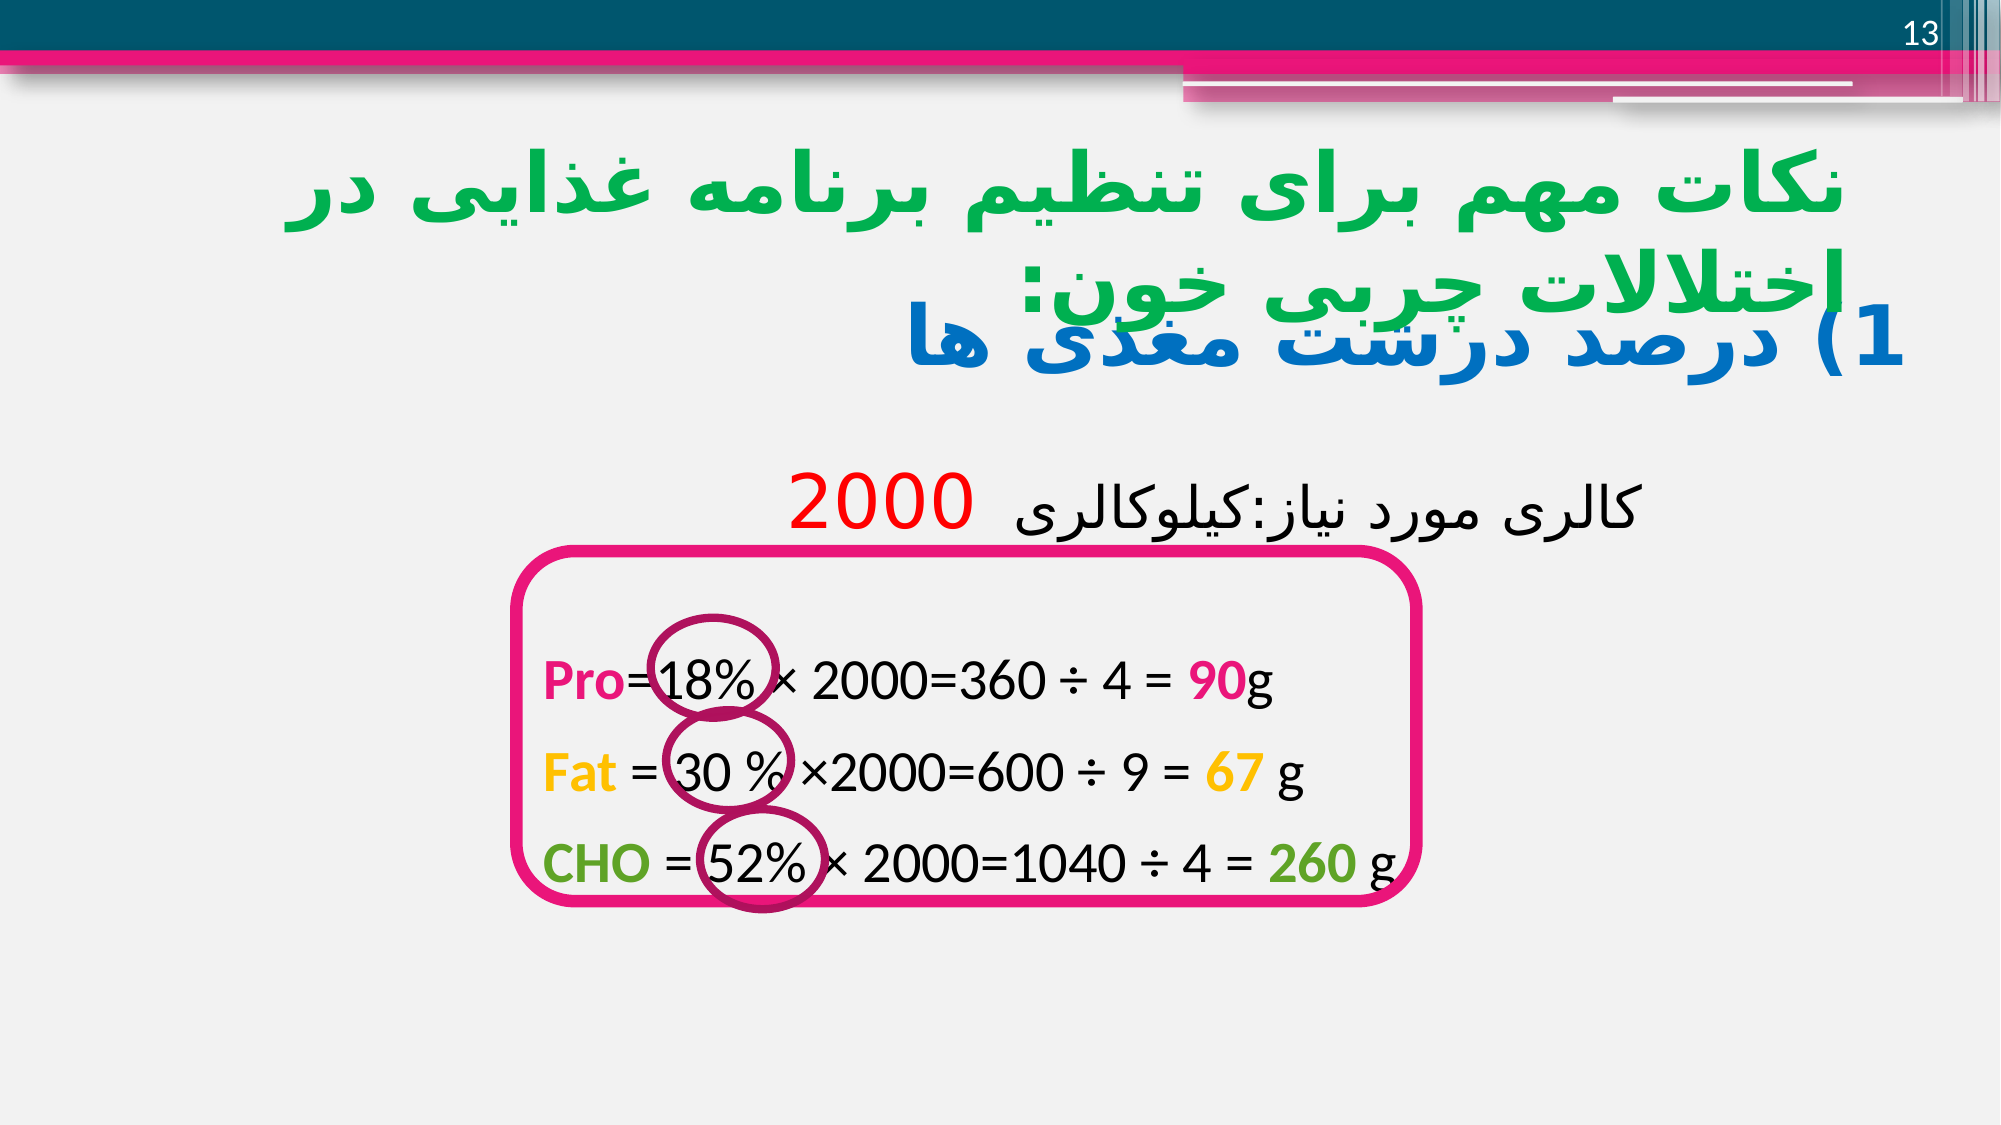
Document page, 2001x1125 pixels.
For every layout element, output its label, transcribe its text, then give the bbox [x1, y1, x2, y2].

text_box [648, 615, 778, 717]
slide_number 13 [1787, 0, 1955, 61]
text_box [514, 548, 1419, 904]
title 1) درصد درشت مغذی ها [1676, 245, 1924, 420]
text_box نکات مهم برای تنظیم برنامه غذایی در اختلالات چربی خون: [68, 121, 1865, 417]
text_box [697, 807, 828, 912]
list کالری مورد نیاز:کیلوکالری 2000 Pro=18% × 2000=360 ÷ 4 = 90g Fat = 30 % ×2000=600 ÷ 9 = 67 g CHO = 52% × 2000=1040 ÷ 4 = 260 g [325, 417, 1676, 1033]
text_box [663, 708, 794, 813]
